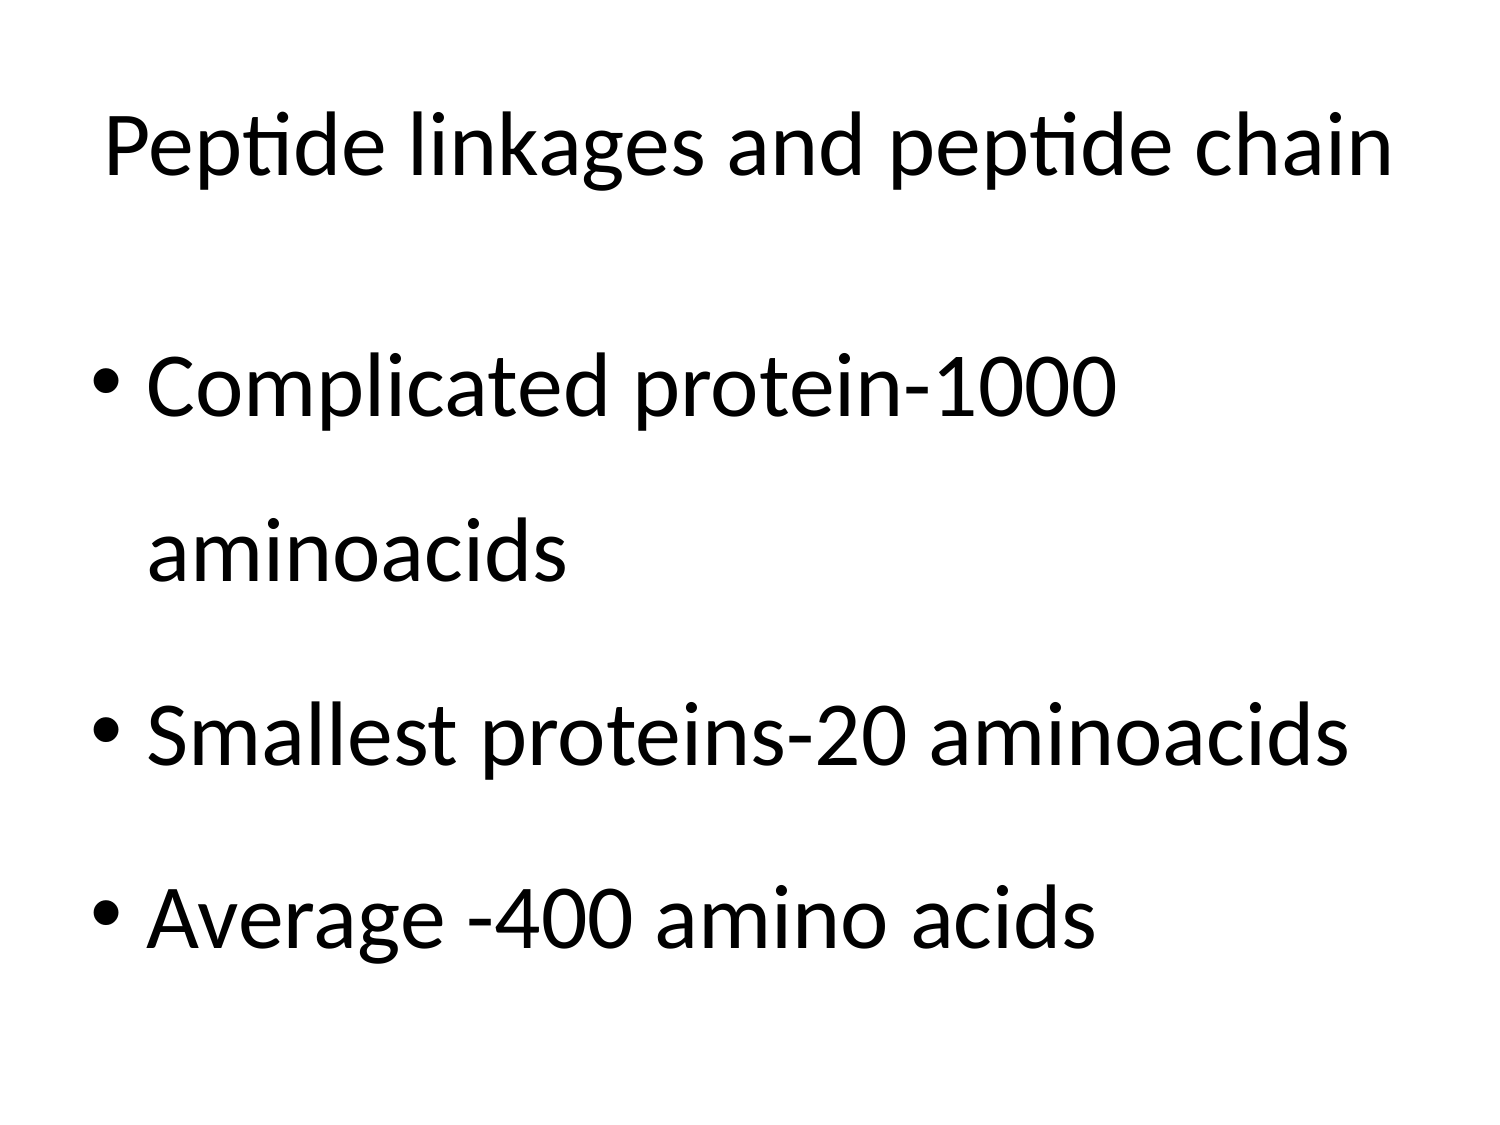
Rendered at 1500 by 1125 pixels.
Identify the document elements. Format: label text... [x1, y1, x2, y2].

list Complicated protein-1000 aminoacids Smallest proteins-20 aminoacids Average -400 amino acids [75, 262, 1425, 1005]
title Peptide linkages and peptide chain [75, 45, 1425, 233]
